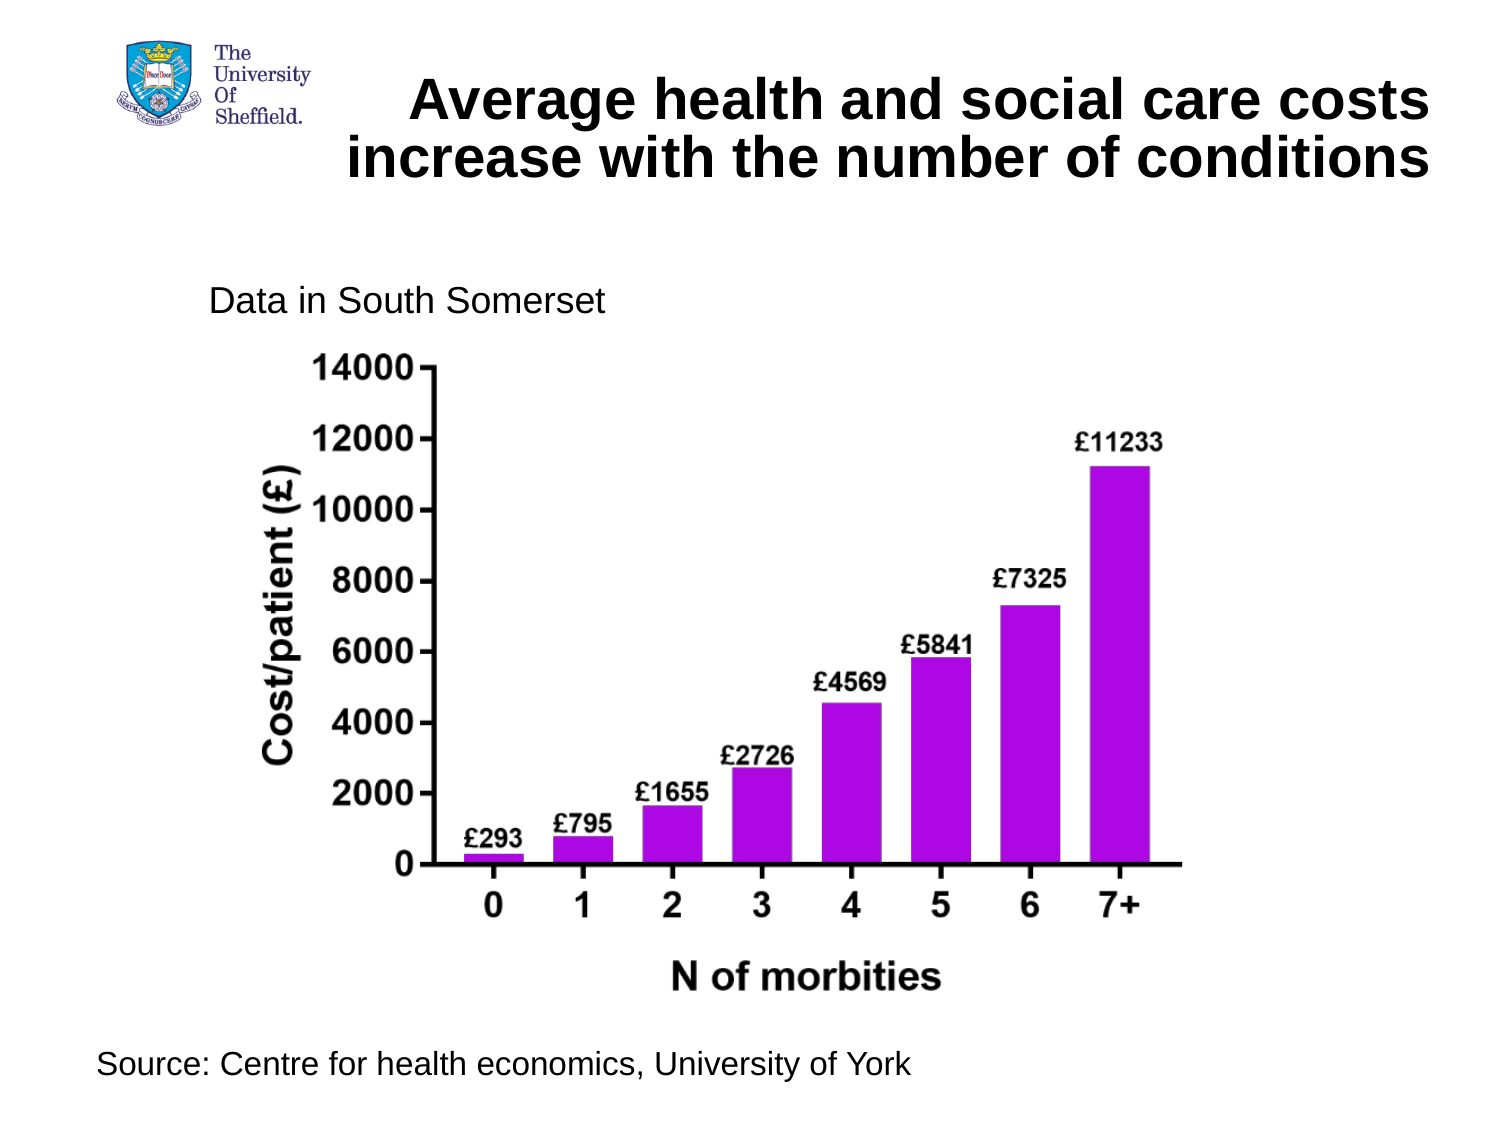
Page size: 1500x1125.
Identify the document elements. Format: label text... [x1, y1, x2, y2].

text_box Data in South Somerset [193, 268, 622, 329]
text_box Source: Centre for health economics, University of York [81, 1034, 928, 1090]
title Average health and social care costs increase with the number of conditions [324, 65, 1448, 192]
picture [218, 298, 1294, 1037]
picture [0, 24, 397, 145]
